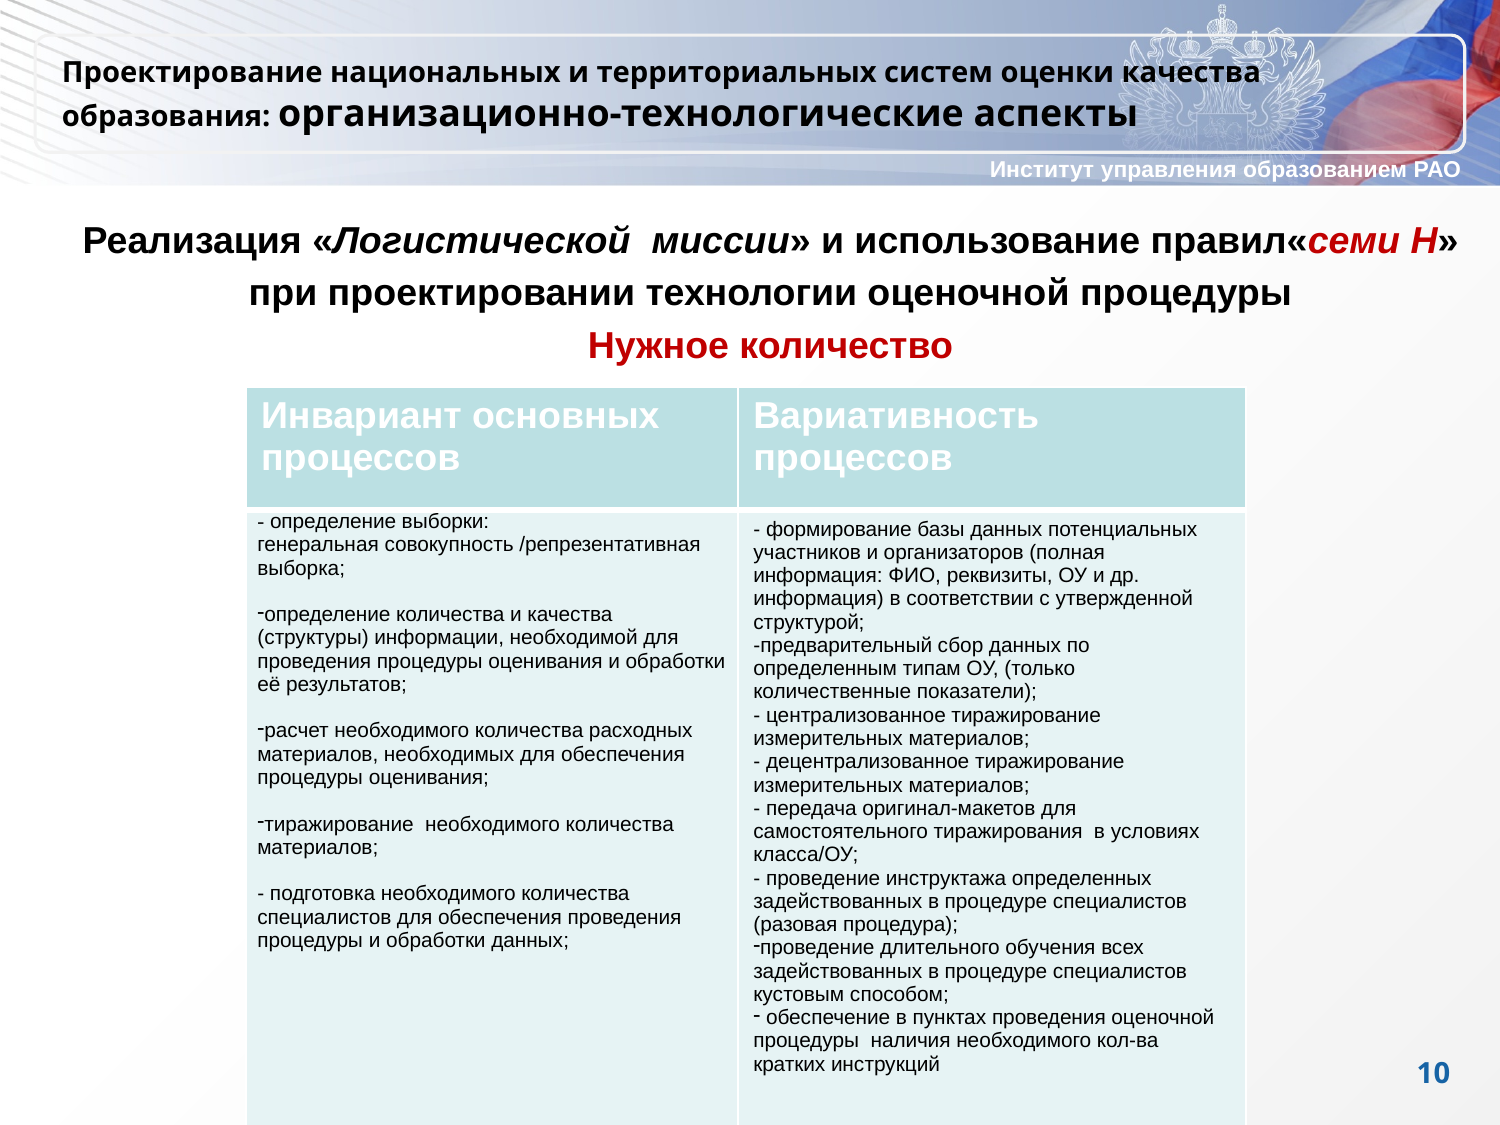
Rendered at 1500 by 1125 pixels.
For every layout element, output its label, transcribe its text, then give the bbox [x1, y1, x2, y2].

picture [0, 0, 1500, 188]
title Проектирование национальных и территориальных систем оценки качества образования: организационно-технологические аспекты [46, 34, 1323, 153]
list Реализация «Логистической миссии» и использование правил«семи Н» при проектировании технологии оценочной процедуры Нужное количество [40, 207, 1500, 1059]
text_box 10 [1247, 1046, 1465, 1125]
table_header Вариативность процессов [739, 388, 1245, 507]
table_cell - определение выборки: генеральная совокупность /репрезентативная выборка; определение количества и качества (структуры) информации, необходимой для проведения процедуры оценивания и обработки её результатов; расчет необходимого количества расходных материалов, необходимых для обеспечения процедуры оценивания; тиражирование необходимого количества материалов; - подготовка необходимого количества специалистов для обеспечения проведения процедуры и обработки данных; [247, 513, 737, 1125]
table_cell - формирование базы данных потенциальных участников и организаторов (полная информация: ФИО, реквизиты, ОУ и др. информация) в соответствии с утвержденной структурой; -предварительный сбор данных по определенным типам ОУ, (только количественные показатели); - централизованное тиражирование измерительных материалов; - децентрализованное тиражирование измерительных материалов; - передача оригинал-макетов для самостоятельного тиражирования в условиях класса/ОУ; - проведение инструктажа определенных задействованных в процедуре специалистов (разовая процедура); проведение длительного обучения всех задействованных в процедуре специалистов кустовым способом; обеспечение в пунктах проведения оценочной процедуры наличия необходимого кол-ва кратких инструкций [739, 513, 1245, 1125]
table_header Инвариант основных процессов [247, 388, 737, 507]
